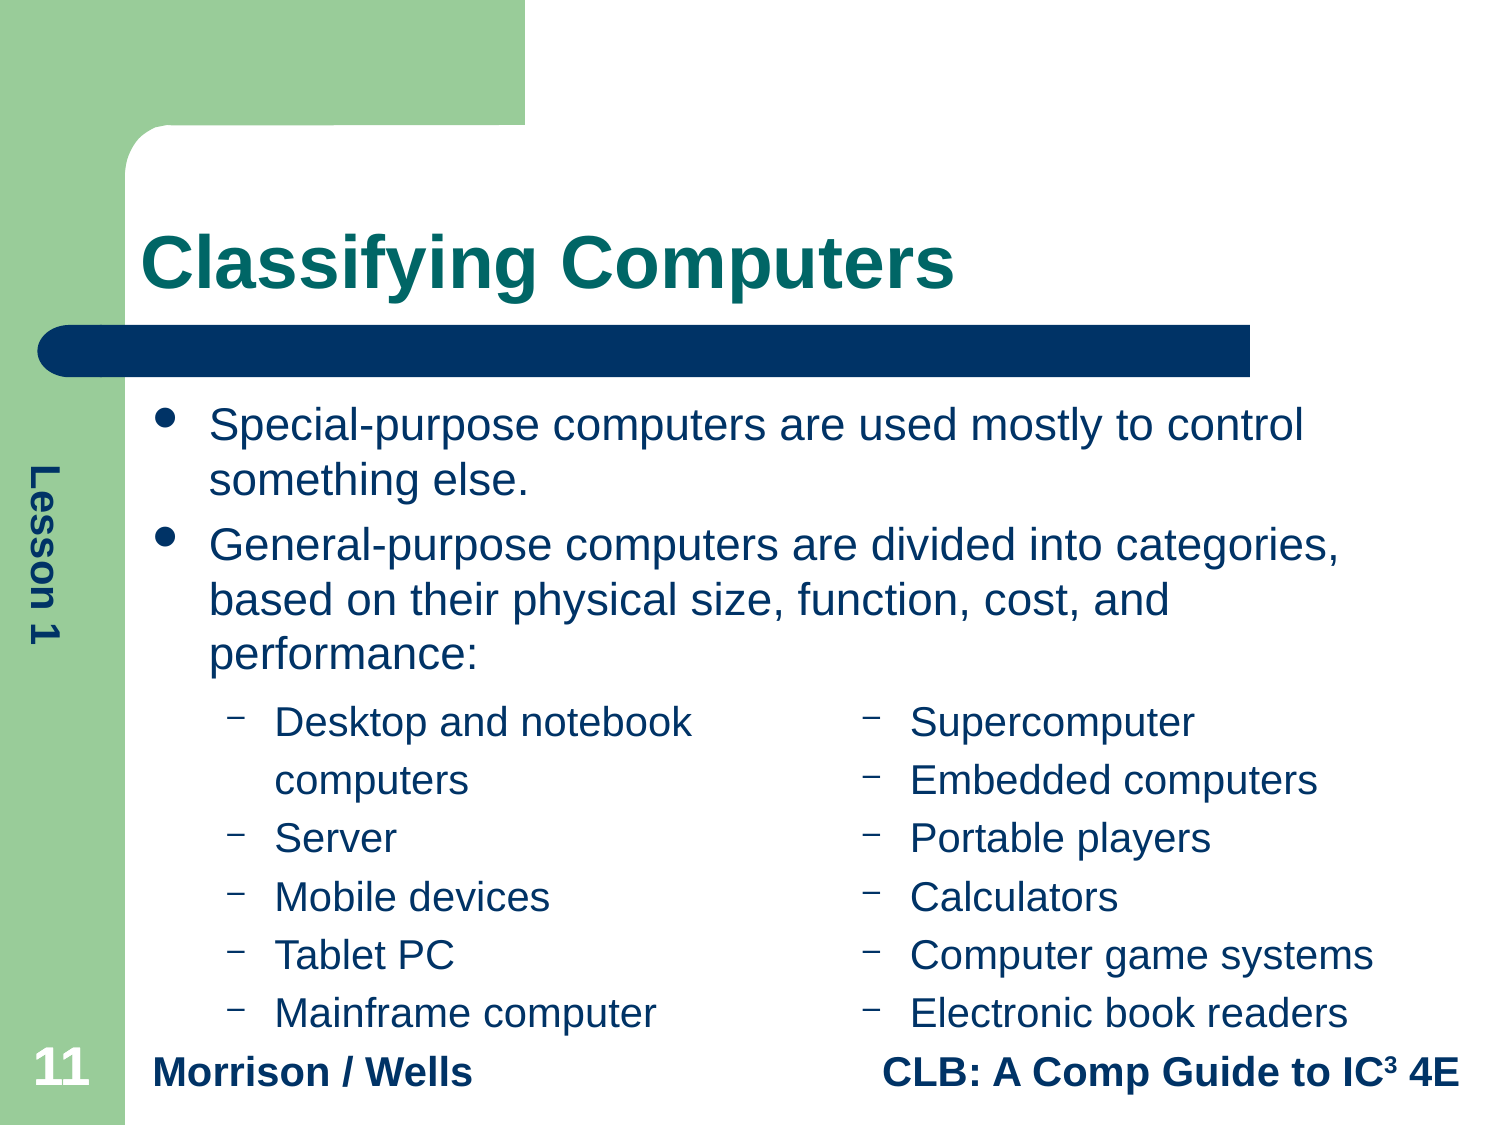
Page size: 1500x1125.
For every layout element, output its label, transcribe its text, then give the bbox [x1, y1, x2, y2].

text_box 11 [13, 1023, 111, 1105]
title Classifying Computers [124, 124, 1426, 313]
list Desktop and notebook computers Server Mobile devices Tablet PC Mainframe computer [137, 686, 773, 981]
list Special-purpose computers are used mostly to control something else. General-purpose computers are divided into categories, based on their physical size, function, cost, and performance: [137, 387, 1400, 681]
text_box Supercomputer Embedded computers Portable players Calculators Computer game systems Electronic book readers [773, 686, 1399, 1125]
